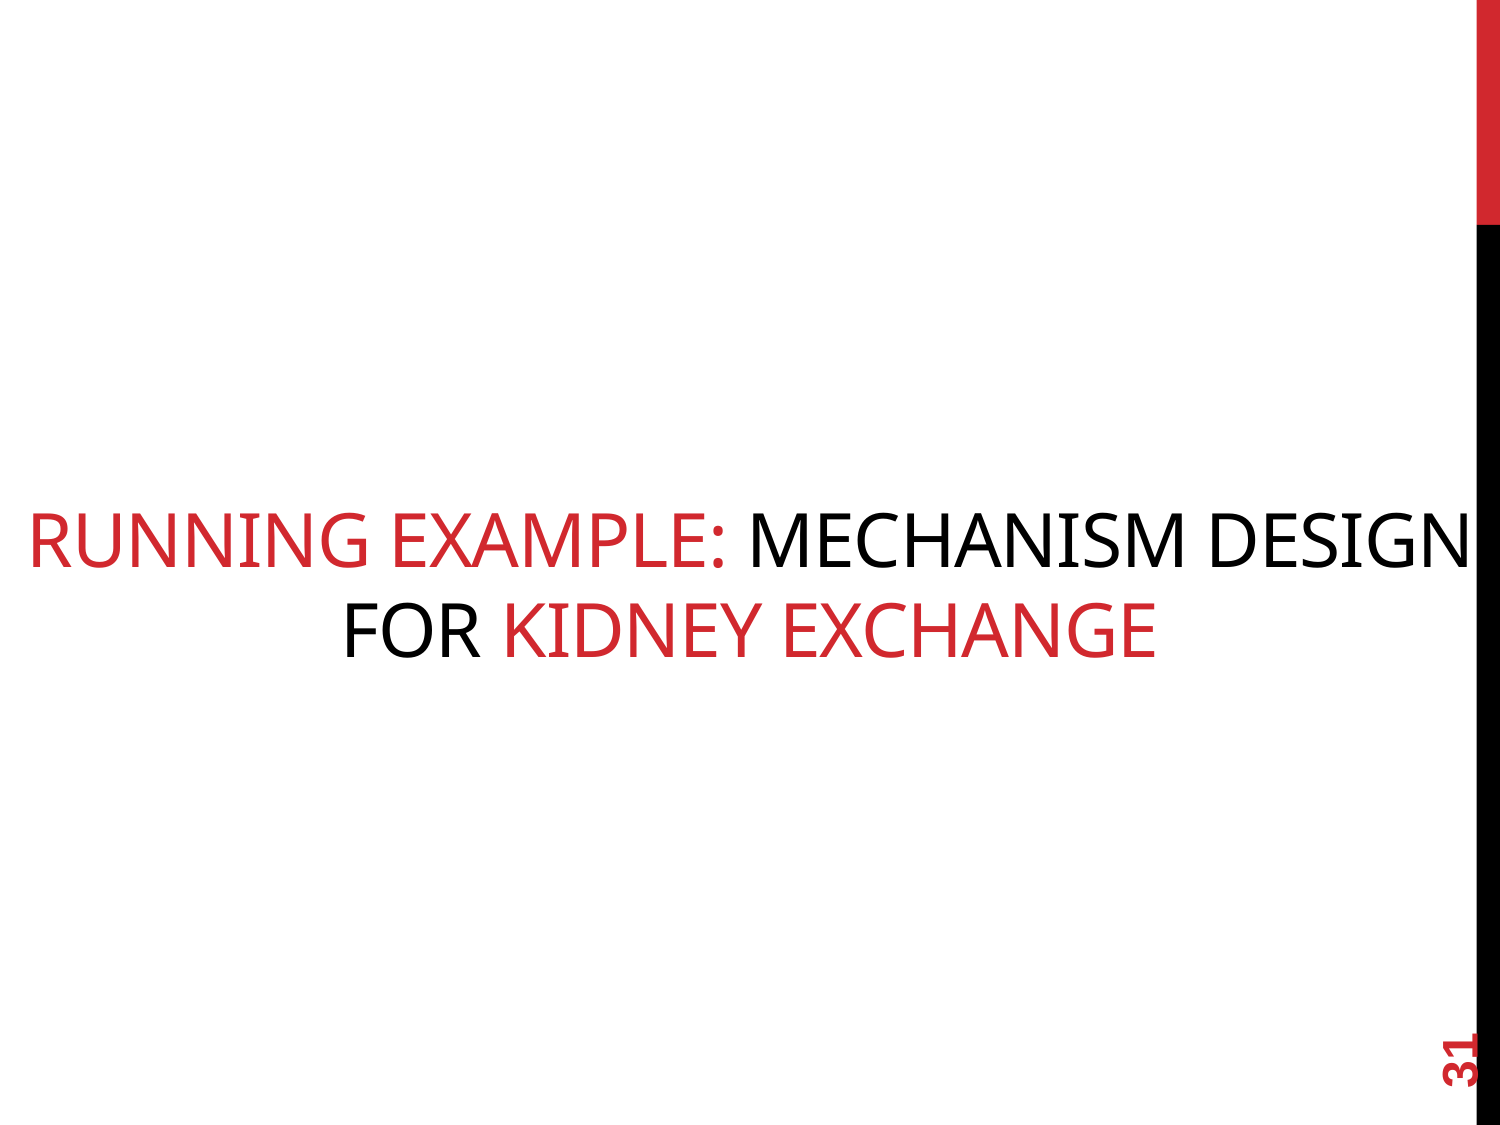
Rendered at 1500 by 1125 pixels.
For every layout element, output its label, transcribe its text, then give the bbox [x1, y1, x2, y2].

title Running Example: Mechanism Design for Kidney Exchange [0, 462, 1500, 680]
slide_number 31 [1427, 887, 1488, 1104]
